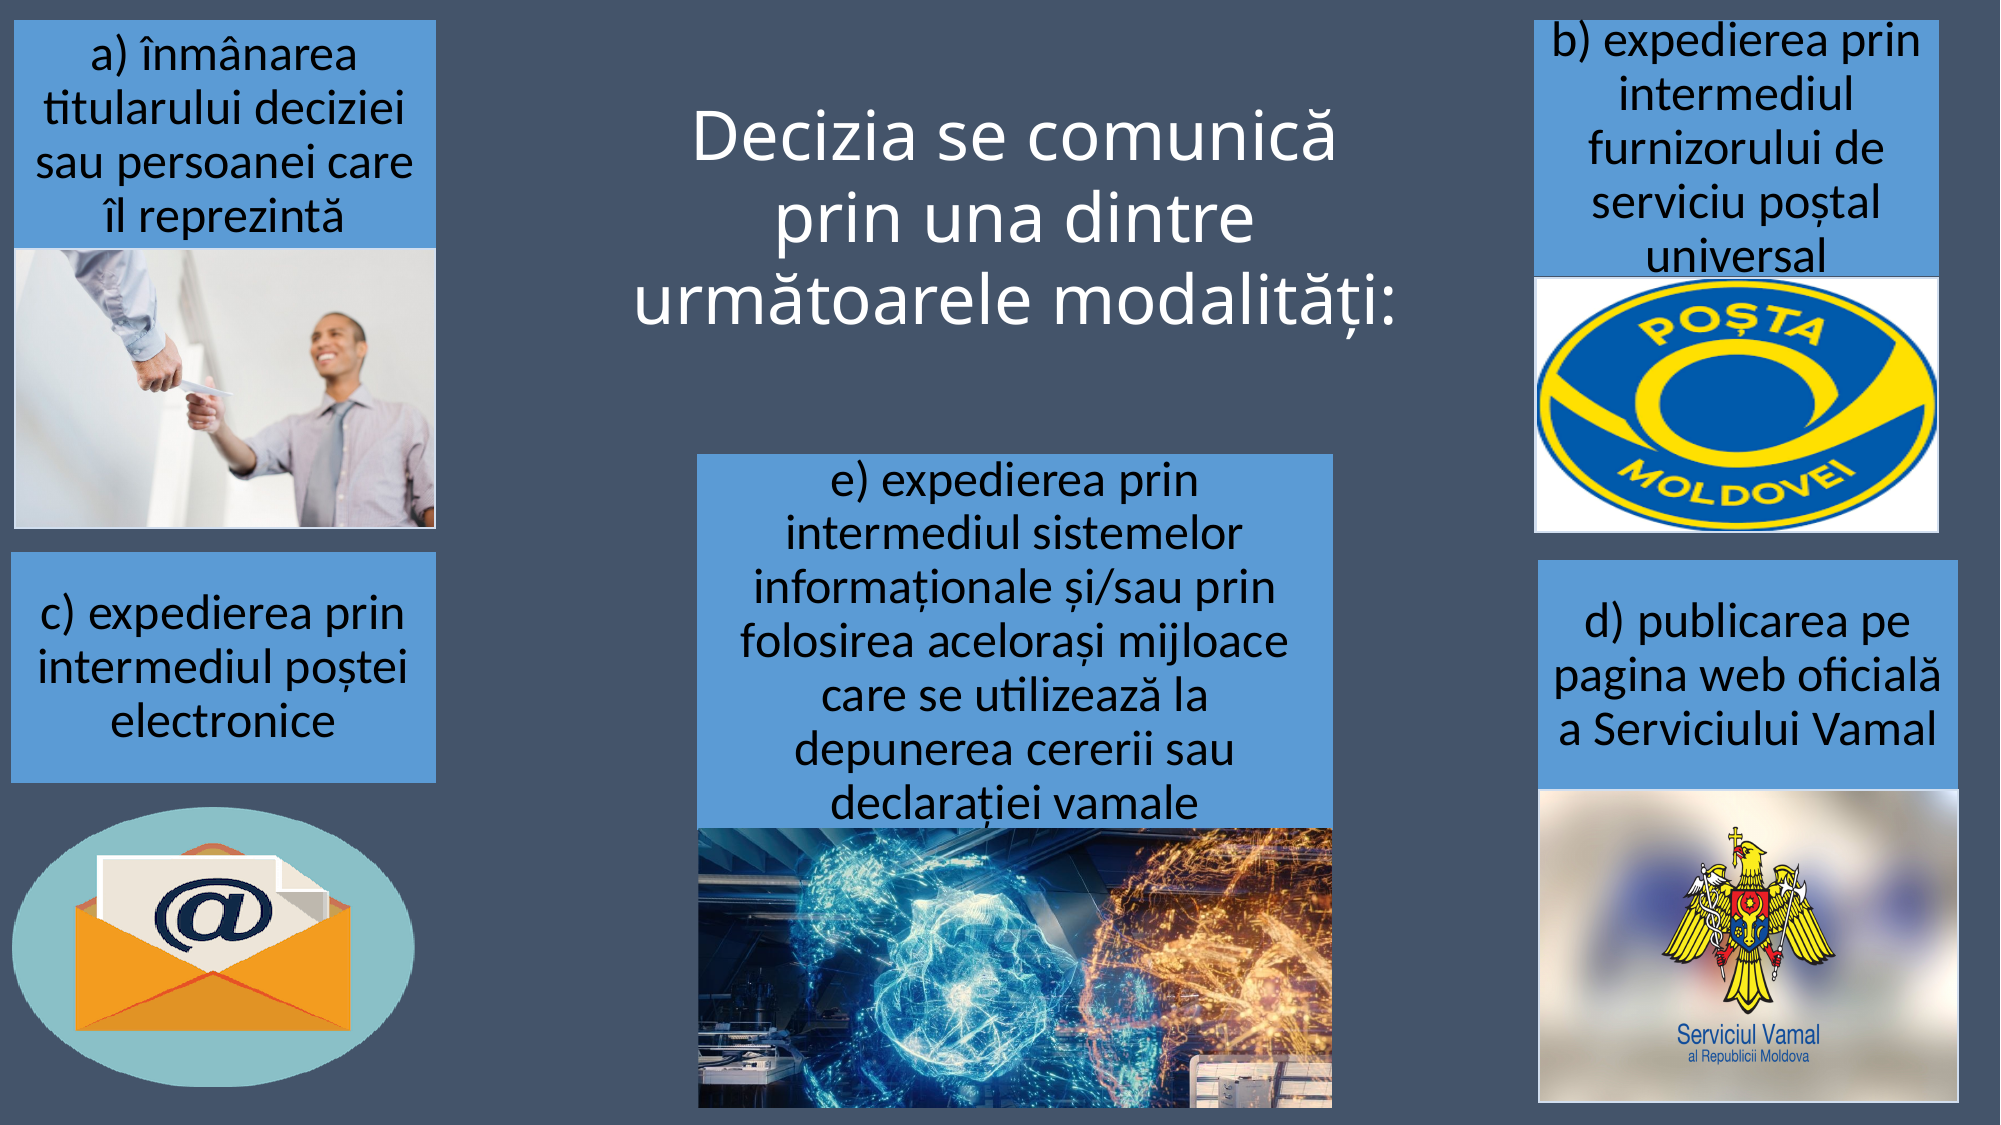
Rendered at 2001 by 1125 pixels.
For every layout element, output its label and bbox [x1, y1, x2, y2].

text_box [12, 21, 1959, 1109]
